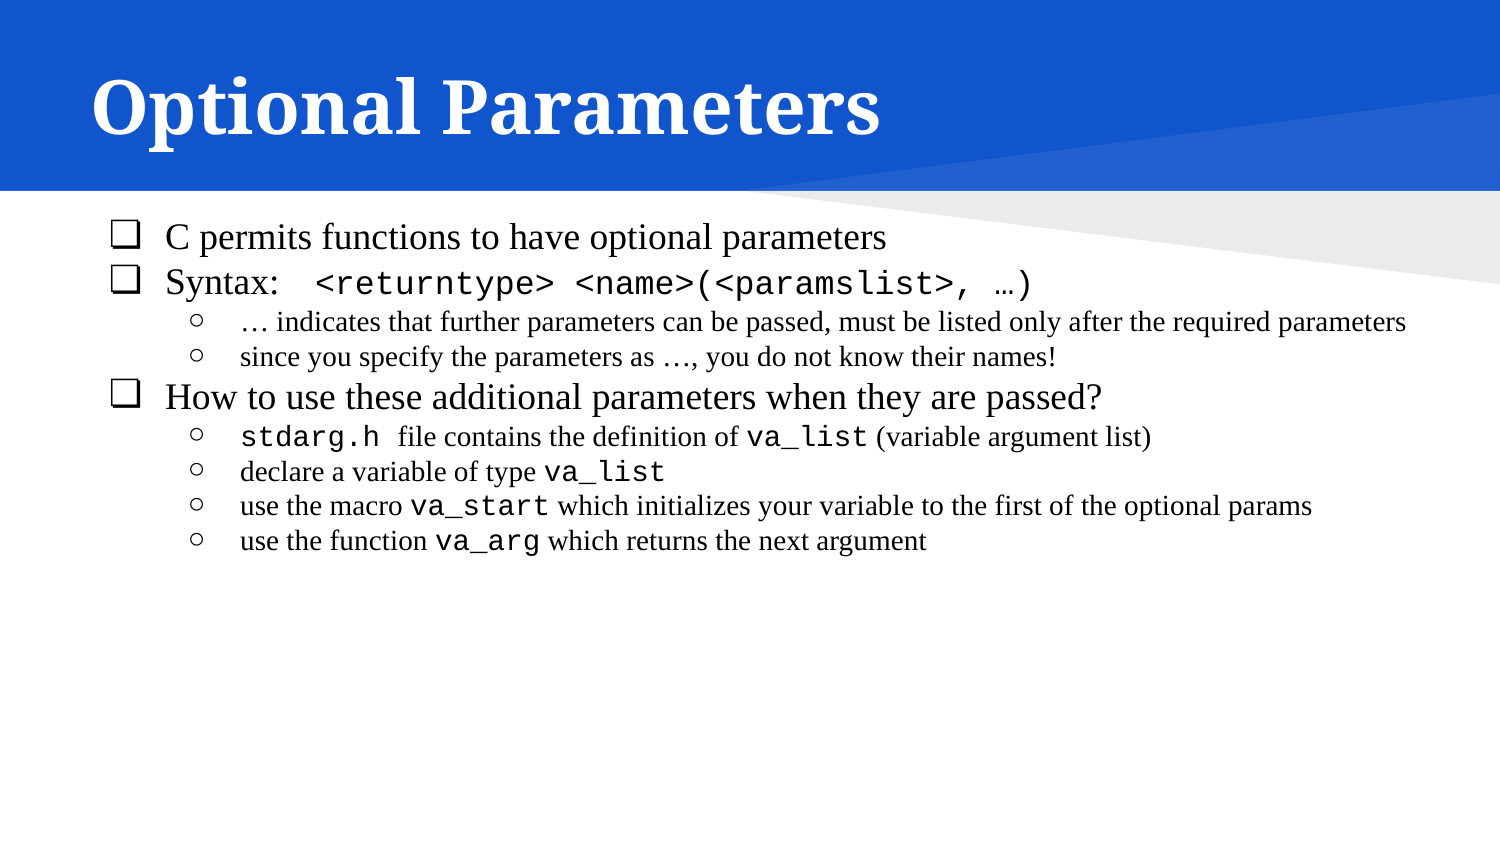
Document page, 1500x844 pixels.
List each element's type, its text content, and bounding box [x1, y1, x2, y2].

title Optional Parameters [75, 33, 1425, 175]
list C permits functions to have optional parameters Syntax: <returntype> <name>(<paramslist>, …) … indicates that further parameters can be passed, must be listed only after the required parameters since you specify the parameters as …, you do not know their names! How to use these additional parameters when they are passed? stdarg.h file contains the definition of va_list (variable argument list) declare a variable of type va_list use the macro va_start which initializes your variable to the first of the optional params use the function va_arg which returns the next argument [75, 196, 1425, 808]
